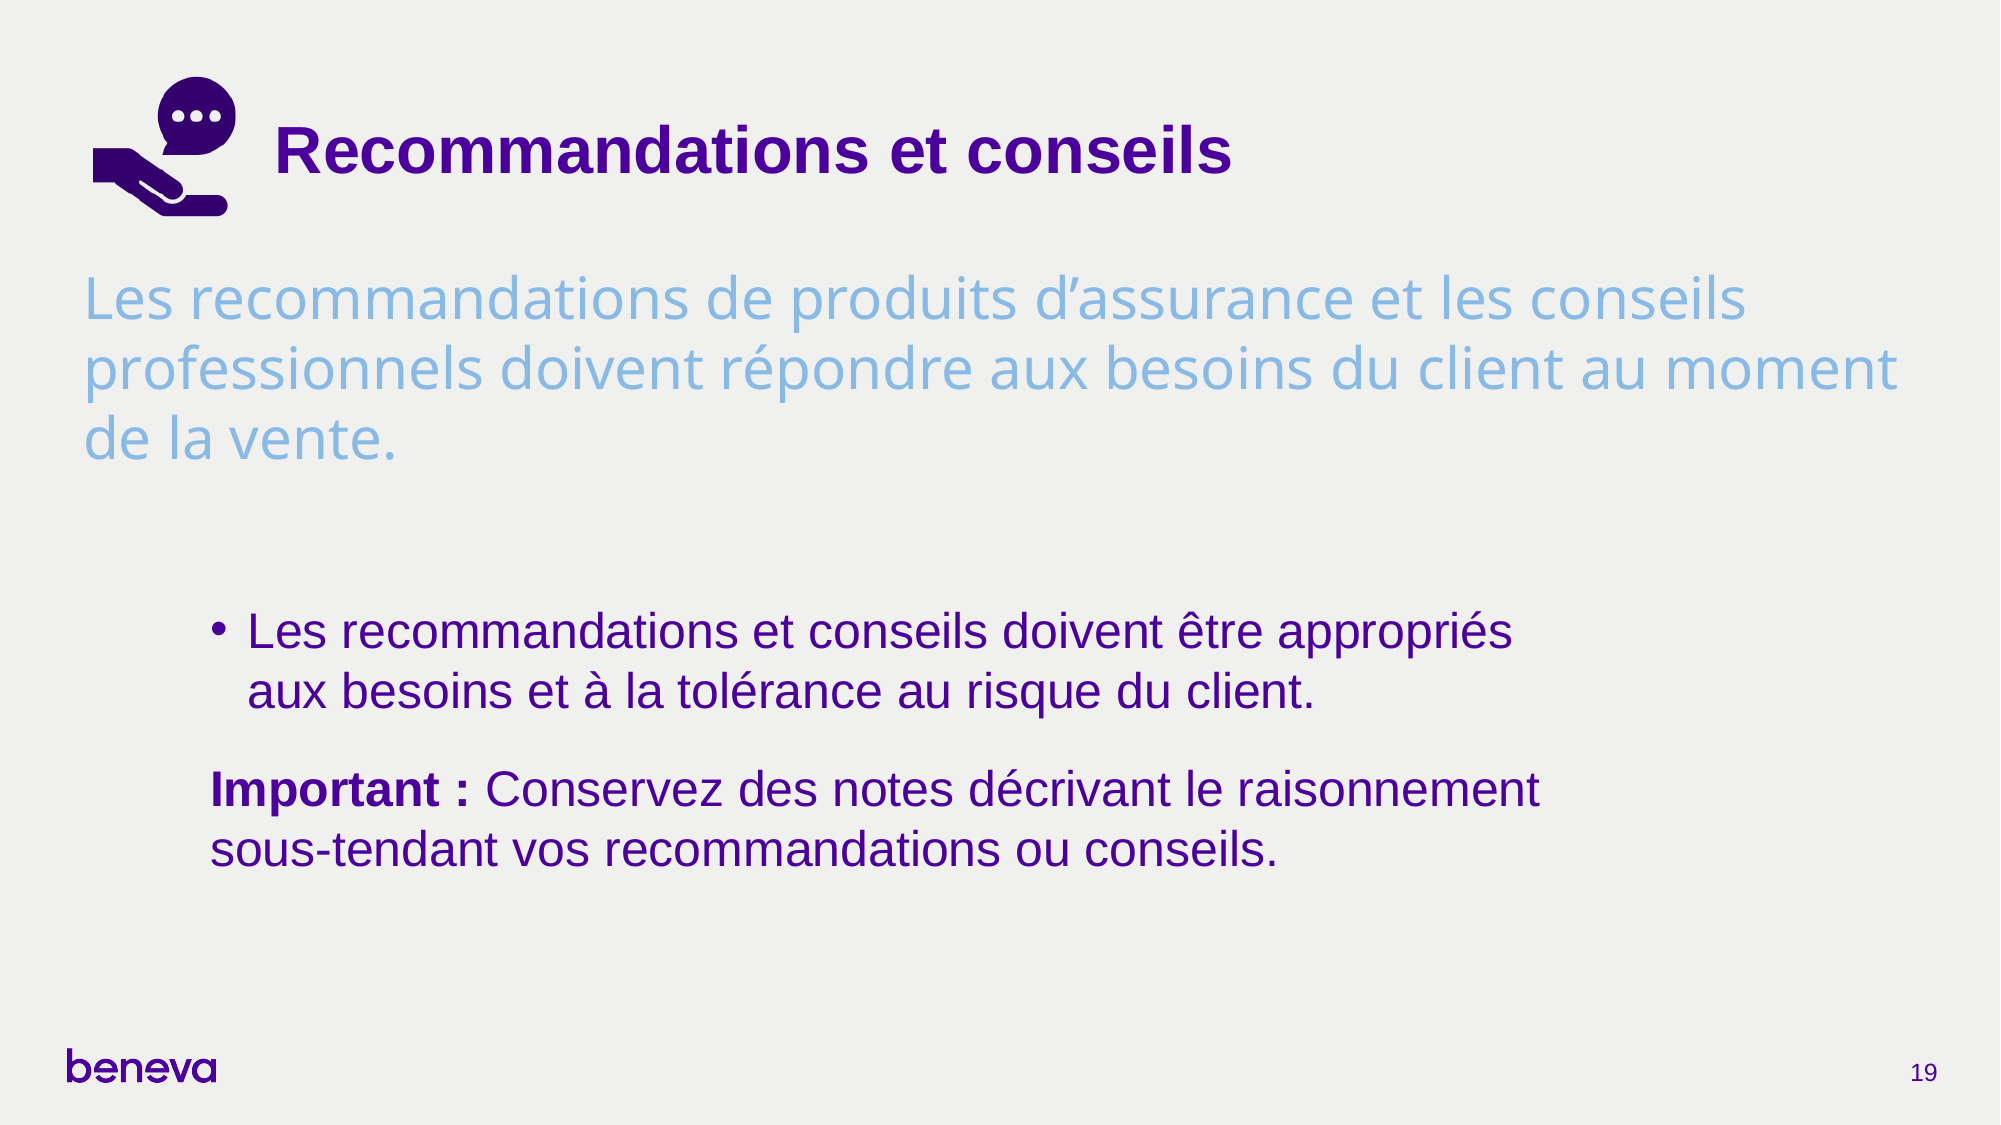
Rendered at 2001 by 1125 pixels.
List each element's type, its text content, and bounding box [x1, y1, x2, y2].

picture [68, 50, 260, 242]
picture [67, 1048, 216, 1083]
list Les recommandations et conseils doivent être appropriés aux besoins et à la tolérance au risque du client. Important : Conservez des notes décrivant le raisonnement sous-tendant vos recommandations ou conseils. [195, 493, 1785, 1026]
slide_number 19 [1873, 1053, 1953, 1093]
text_box Les recommandations de produits d’assurance et les conseils professionnels doivent répondre aux besoins du client au moment de la vente. [68, 254, 1941, 479]
title Recommandations et conseils [260, 99, 1972, 234]
